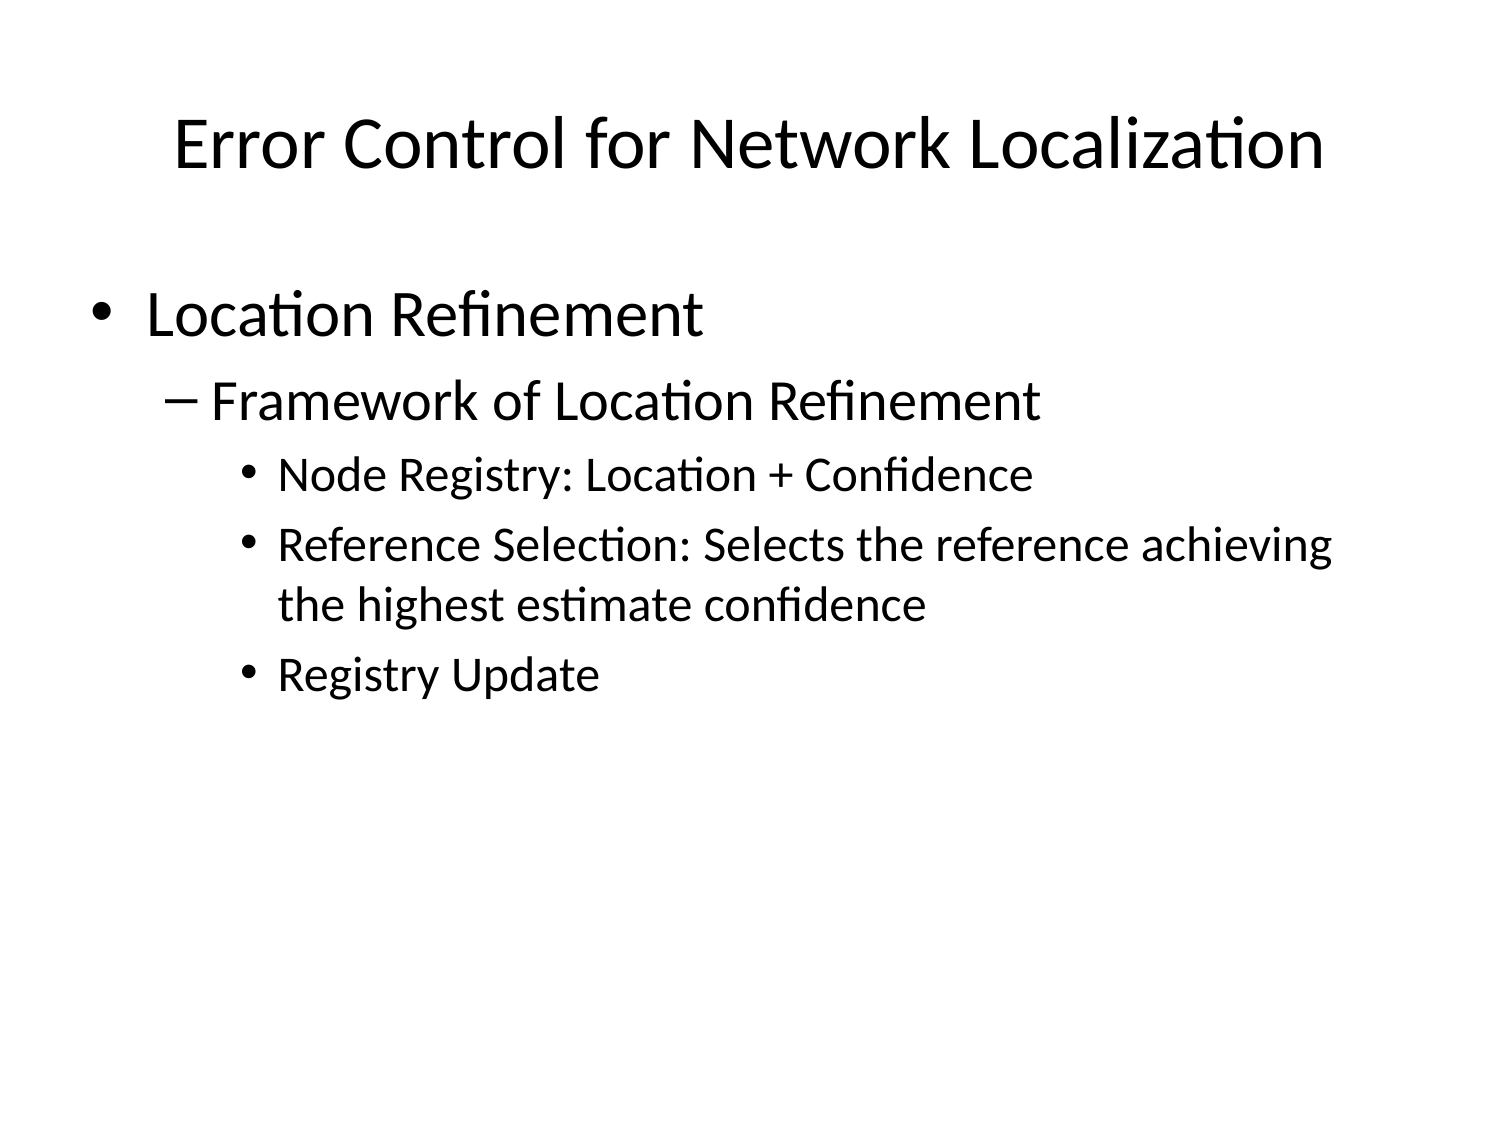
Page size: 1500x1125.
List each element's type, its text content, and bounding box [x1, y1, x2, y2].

title Error Control for Network Localization [75, 45, 1425, 233]
list Location Refinement Framework of Location Refinement Node Registry: Location + Confidence Reference Selection: Selects the reference achieving the highest estimate confidence Registry Update [75, 262, 1425, 1075]
